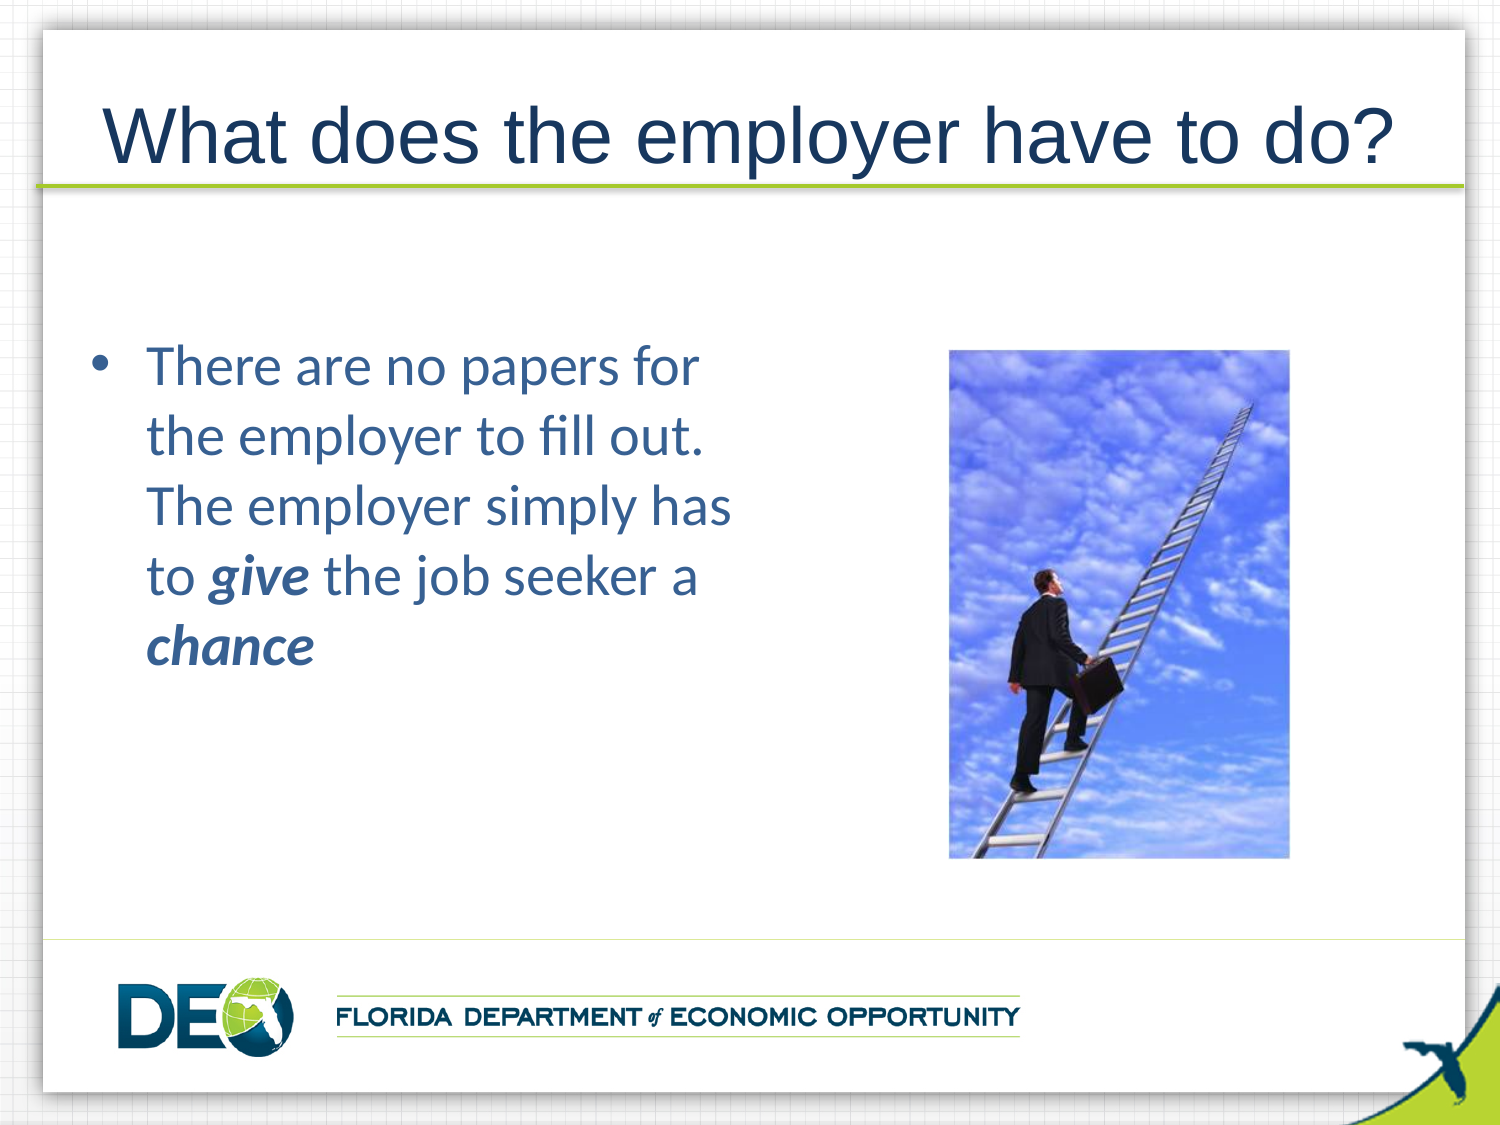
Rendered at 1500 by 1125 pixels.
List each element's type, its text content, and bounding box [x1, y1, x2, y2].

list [948, 349, 1291, 860]
title What does the employer have to do? [75, 195, 1425, 201]
list There are no papers for the employer to fill out. The employer simply has to give the job seeker a chance [75, 319, 794, 926]
picture [0, 0, 1500, 1125]
title What does the employer have to do? [75, 63, 1425, 185]
